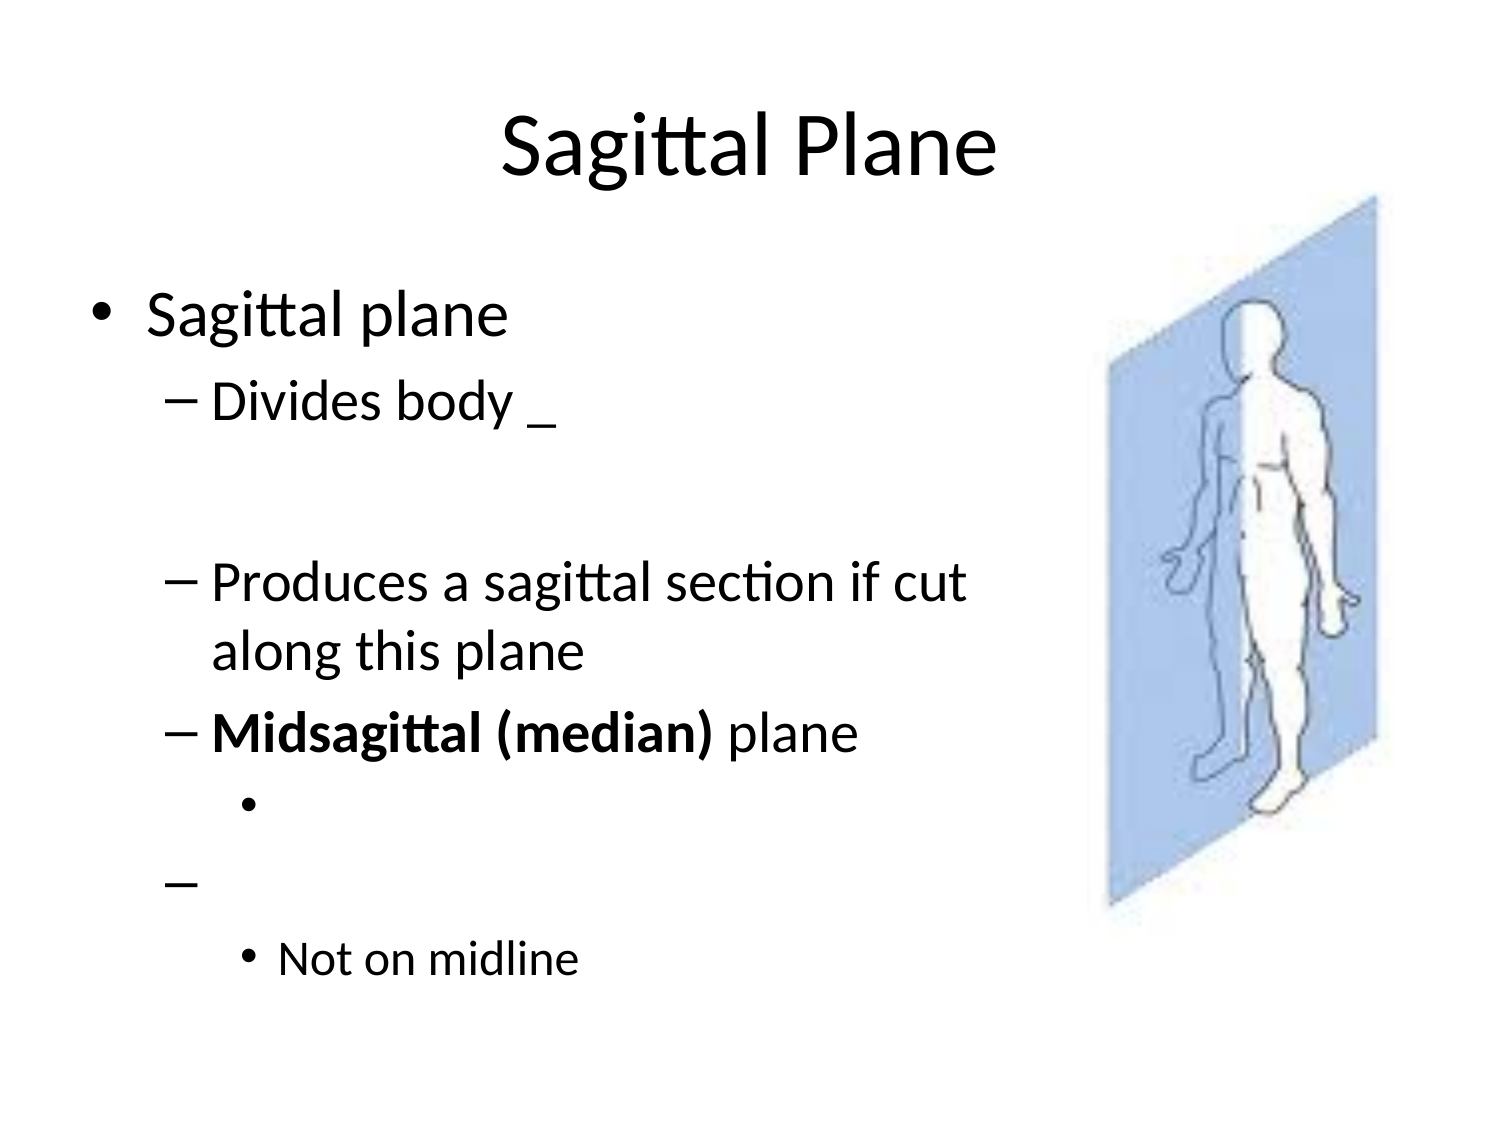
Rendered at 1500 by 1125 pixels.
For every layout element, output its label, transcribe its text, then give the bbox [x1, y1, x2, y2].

list Sagittal plane Divides body _ Produces a sagittal section if cut along this plane Midsagittal (median) plane Not on midline [75, 262, 988, 1005]
picture [1087, 158, 1438, 967]
title Sagittal Plane [75, 45, 1425, 233]
